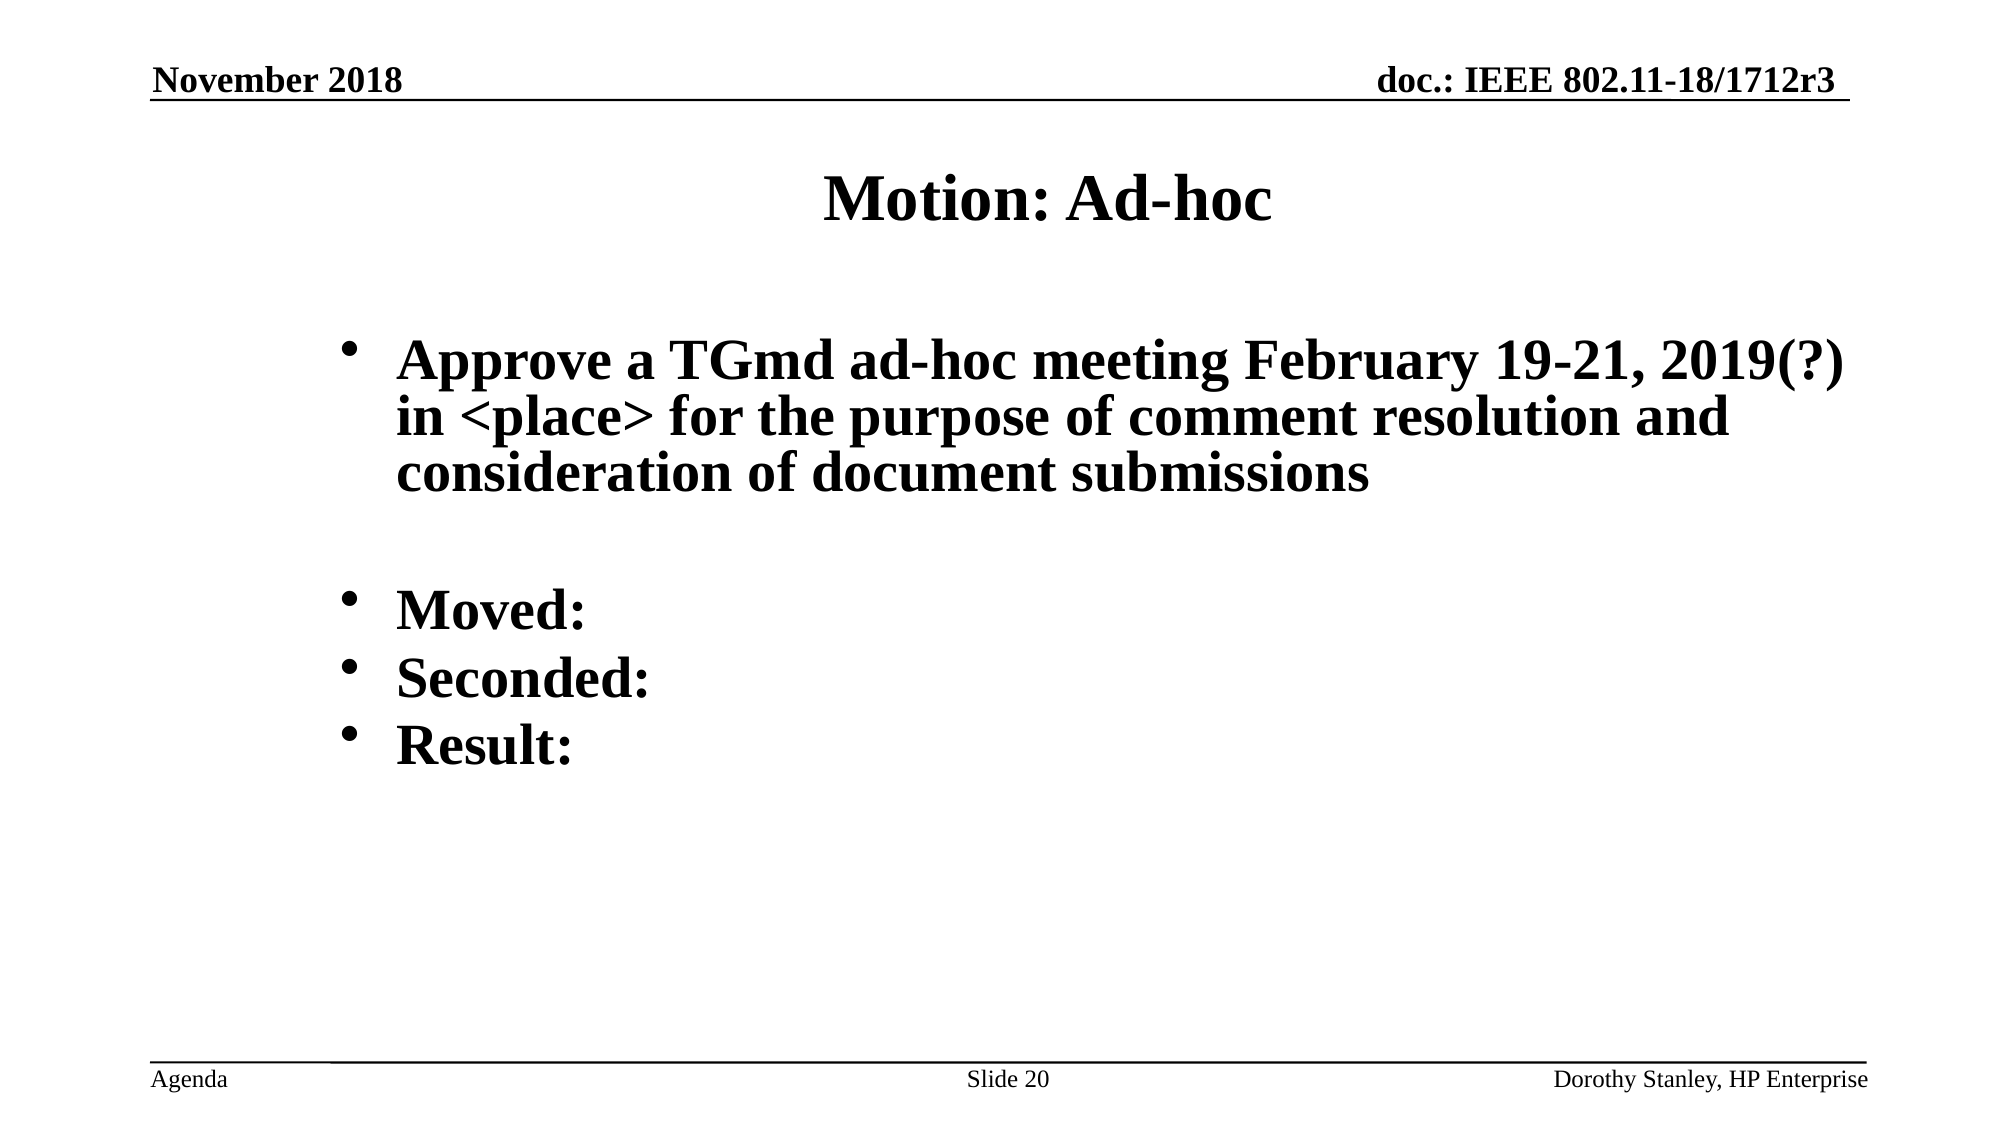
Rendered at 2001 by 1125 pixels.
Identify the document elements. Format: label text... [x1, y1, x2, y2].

title Motion: Ad-hoc [300, 106, 1797, 281]
slide_number Slide 20 [966, 1078, 1051, 1093]
list Approve a TGmd ad-hoc meeting February 19-21, 2019(?) in <place> for the purpose of comment resolution and consideration of document submissions Moved: Seconded: Result: [324, 327, 1880, 1078]
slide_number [152, 54, 567, 100]
footer Dorothy Stanley, HP Enterprise [1549, 1078, 1869, 1093]
